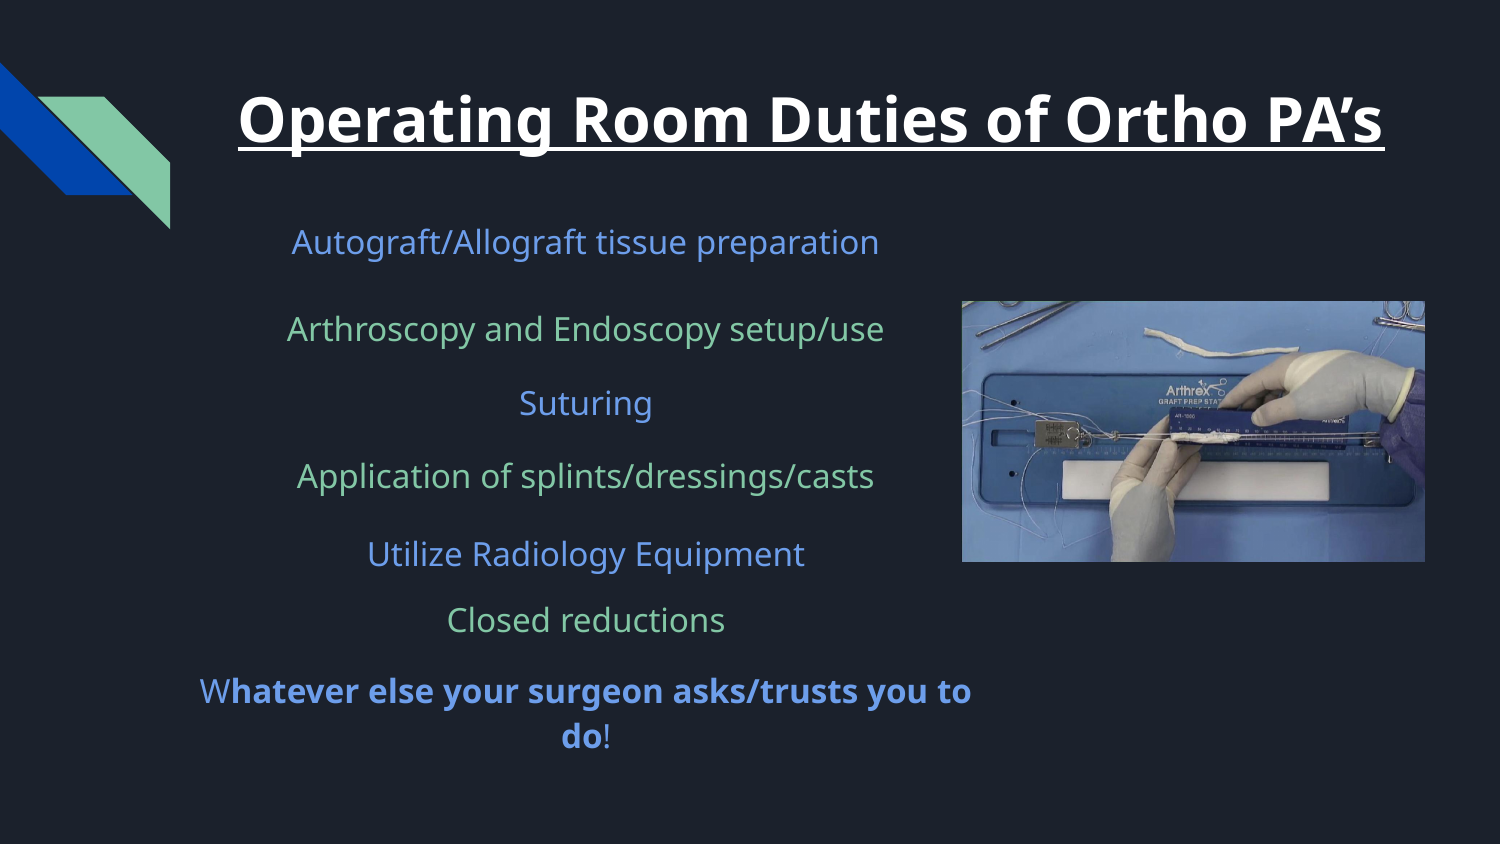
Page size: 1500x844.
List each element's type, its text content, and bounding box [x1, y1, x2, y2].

text_box Suturing [210, 361, 956, 434]
text_box Autograft/Allograft tissue preparation [210, 199, 962, 276]
text_box Arthroscopy and Endoscopy setup/use [210, 287, 962, 361]
text_box Whatever else your surgeon asks/trusts you to do! [183, 648, 990, 771]
text_box Utilize Radiology Equipment [210, 512, 962, 578]
text_box Application of splints/dressings/casts [210, 434, 956, 511]
title Operating Room Duties of Ortho PA’s [183, 64, 1440, 215]
text_box Closed reductions [210, 578, 962, 648]
picture [961, 301, 1425, 563]
